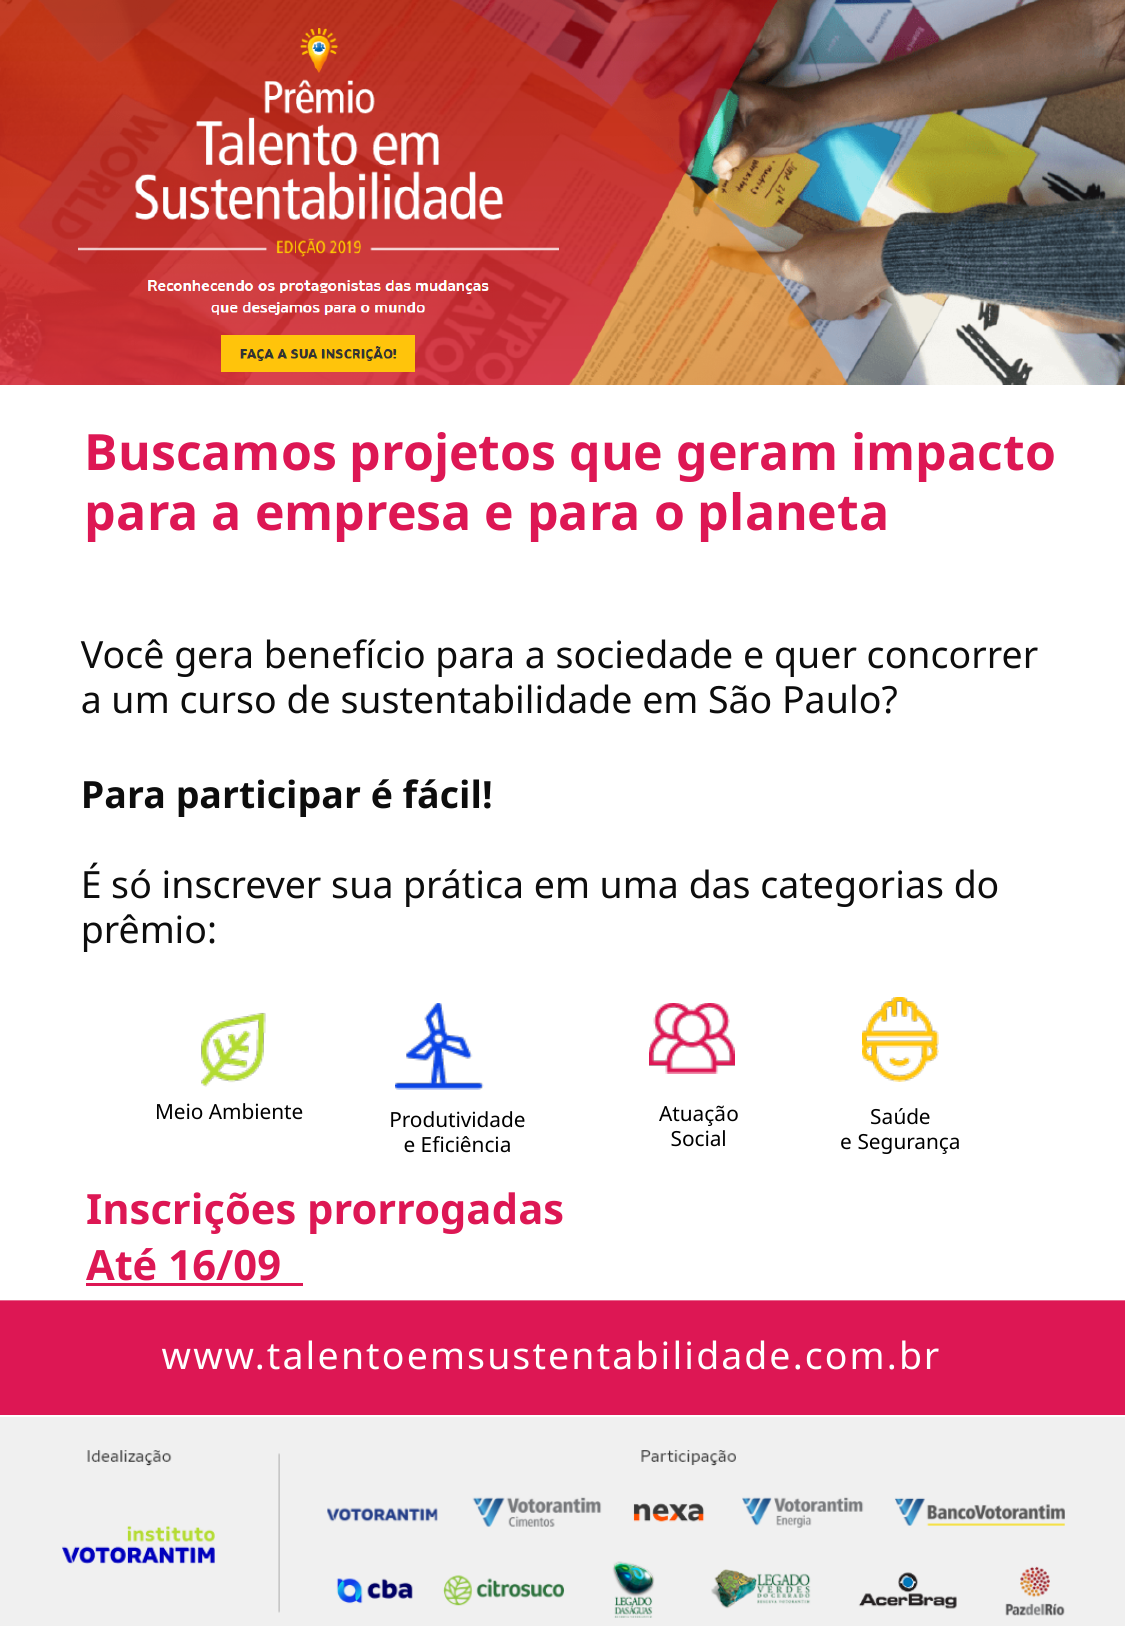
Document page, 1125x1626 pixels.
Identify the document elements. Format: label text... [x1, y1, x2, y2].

picture [0, 0, 1125, 386]
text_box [121, 994, 1033, 1175]
text_box Buscamos projetos que geram impacto para a empresa e para o planeta [70, 412, 1084, 548]
text_box Você gera benefício para a sociedade e quer concorrer a um curso de sustentabilidade em São Paulo? Para participar é fácil! É só inscrever sua prática em uma das categorias do prêmio: [66, 624, 1059, 959]
text_box [0, 1300, 1125, 1324]
text_box Inscrições prorrogadas Até 16/09 [0, 1175, 819, 1296]
picture [0, 1417, 1125, 1626]
text_box www.talentoemsustentabilidade.com.br [0, 1324, 1125, 1417]
